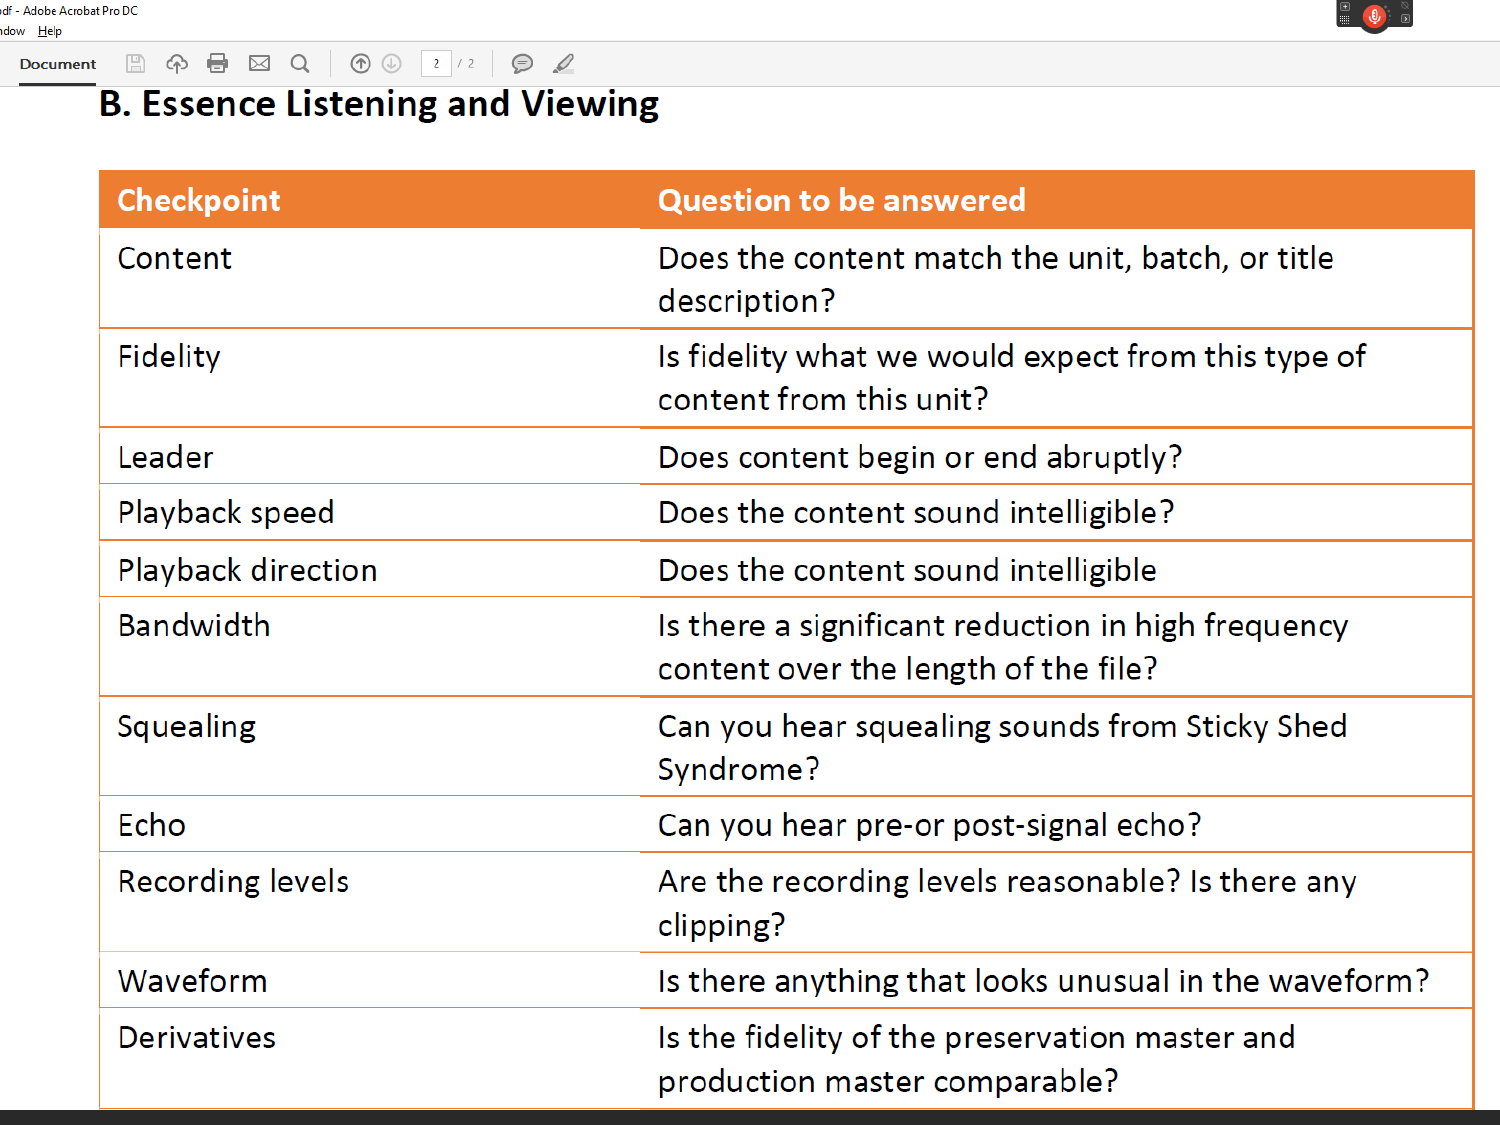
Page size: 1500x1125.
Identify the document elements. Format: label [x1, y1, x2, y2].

list [0, 0, 1500, 1111]
